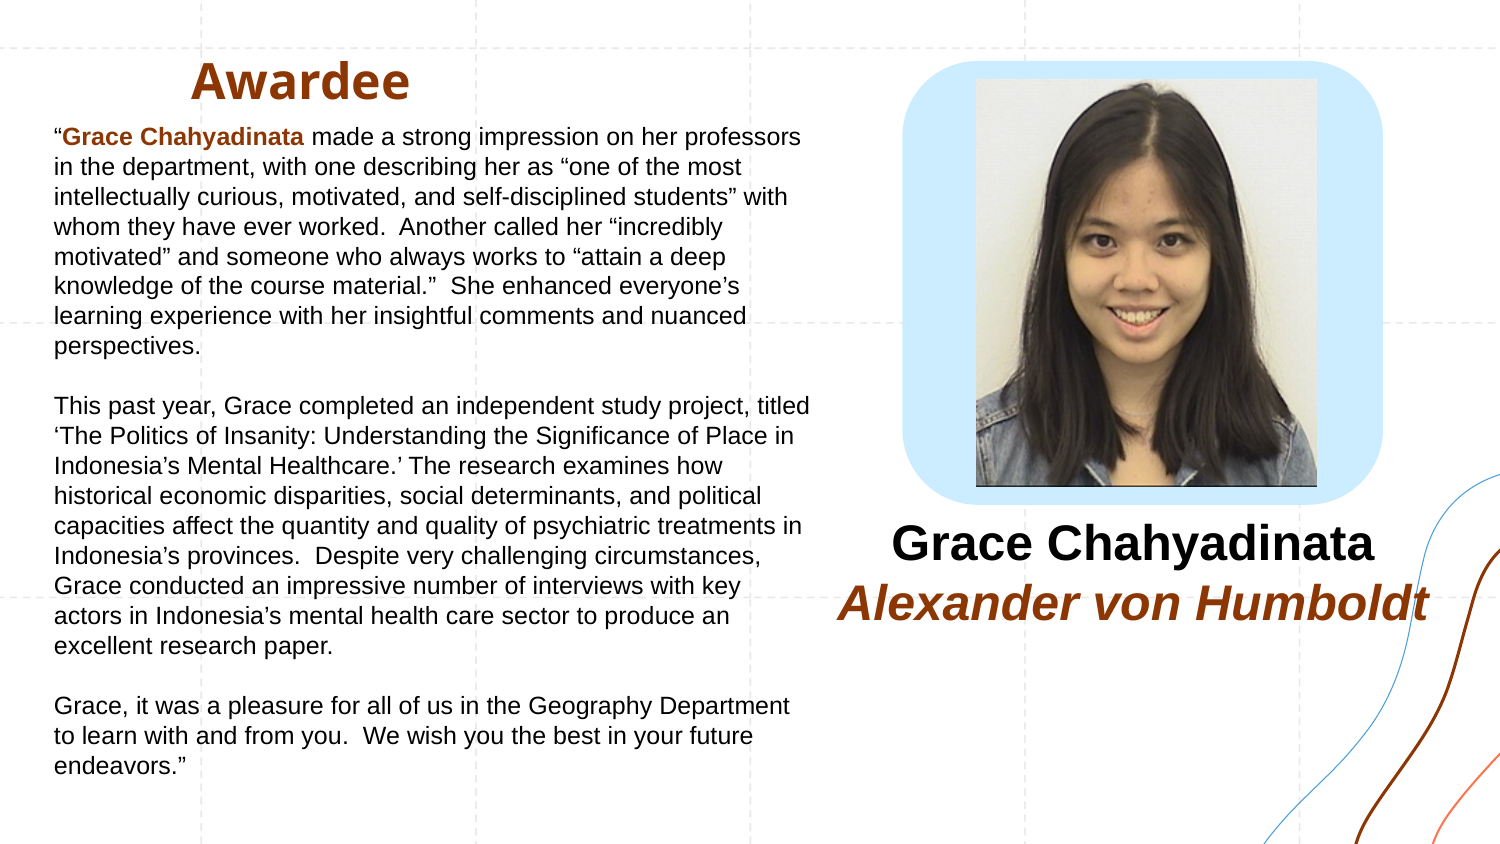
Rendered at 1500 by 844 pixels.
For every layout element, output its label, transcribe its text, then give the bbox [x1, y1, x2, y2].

text_box Grace Chahyadinata Alexander von Humboldt [774, 502, 1492, 638]
picture [976, 79, 1318, 487]
text_box [902, 60, 1383, 502]
list “Grace Chahyadinata made a strong impression on her professors in the department, with one describing her as “one of the most intellectually curious, motivated, and self-disciplined students” with whom they have ever worked. Another called her “incredibly motivated” and someone who always works to “attain a deep knowledge of the course material.” She enhanced everyone’s learning experience with her insightful comments and nuanced perspectives. This past year, Grace completed an independent study project, titled ‘The Politics of Insanity: Understanding the Significance of Place in Indonesia’s Mental Healthcare.’ The research examines how historical economic disparities, social determinants, and political capacities affect the quantity and quality of psychiatric treatments in Indonesia’s provinces. Despite very challenging circumstances, Grace conducted an impressive number of interviews with key actors in Indonesia’s mental health care sector to produce an excellent research paper. Grace, it was a pleasure for all of us in the Geography Department to learn with and from you. We wish you the best in your future endeavors.” [38, 105, 830, 380]
title Awardee [25, 34, 577, 149]
